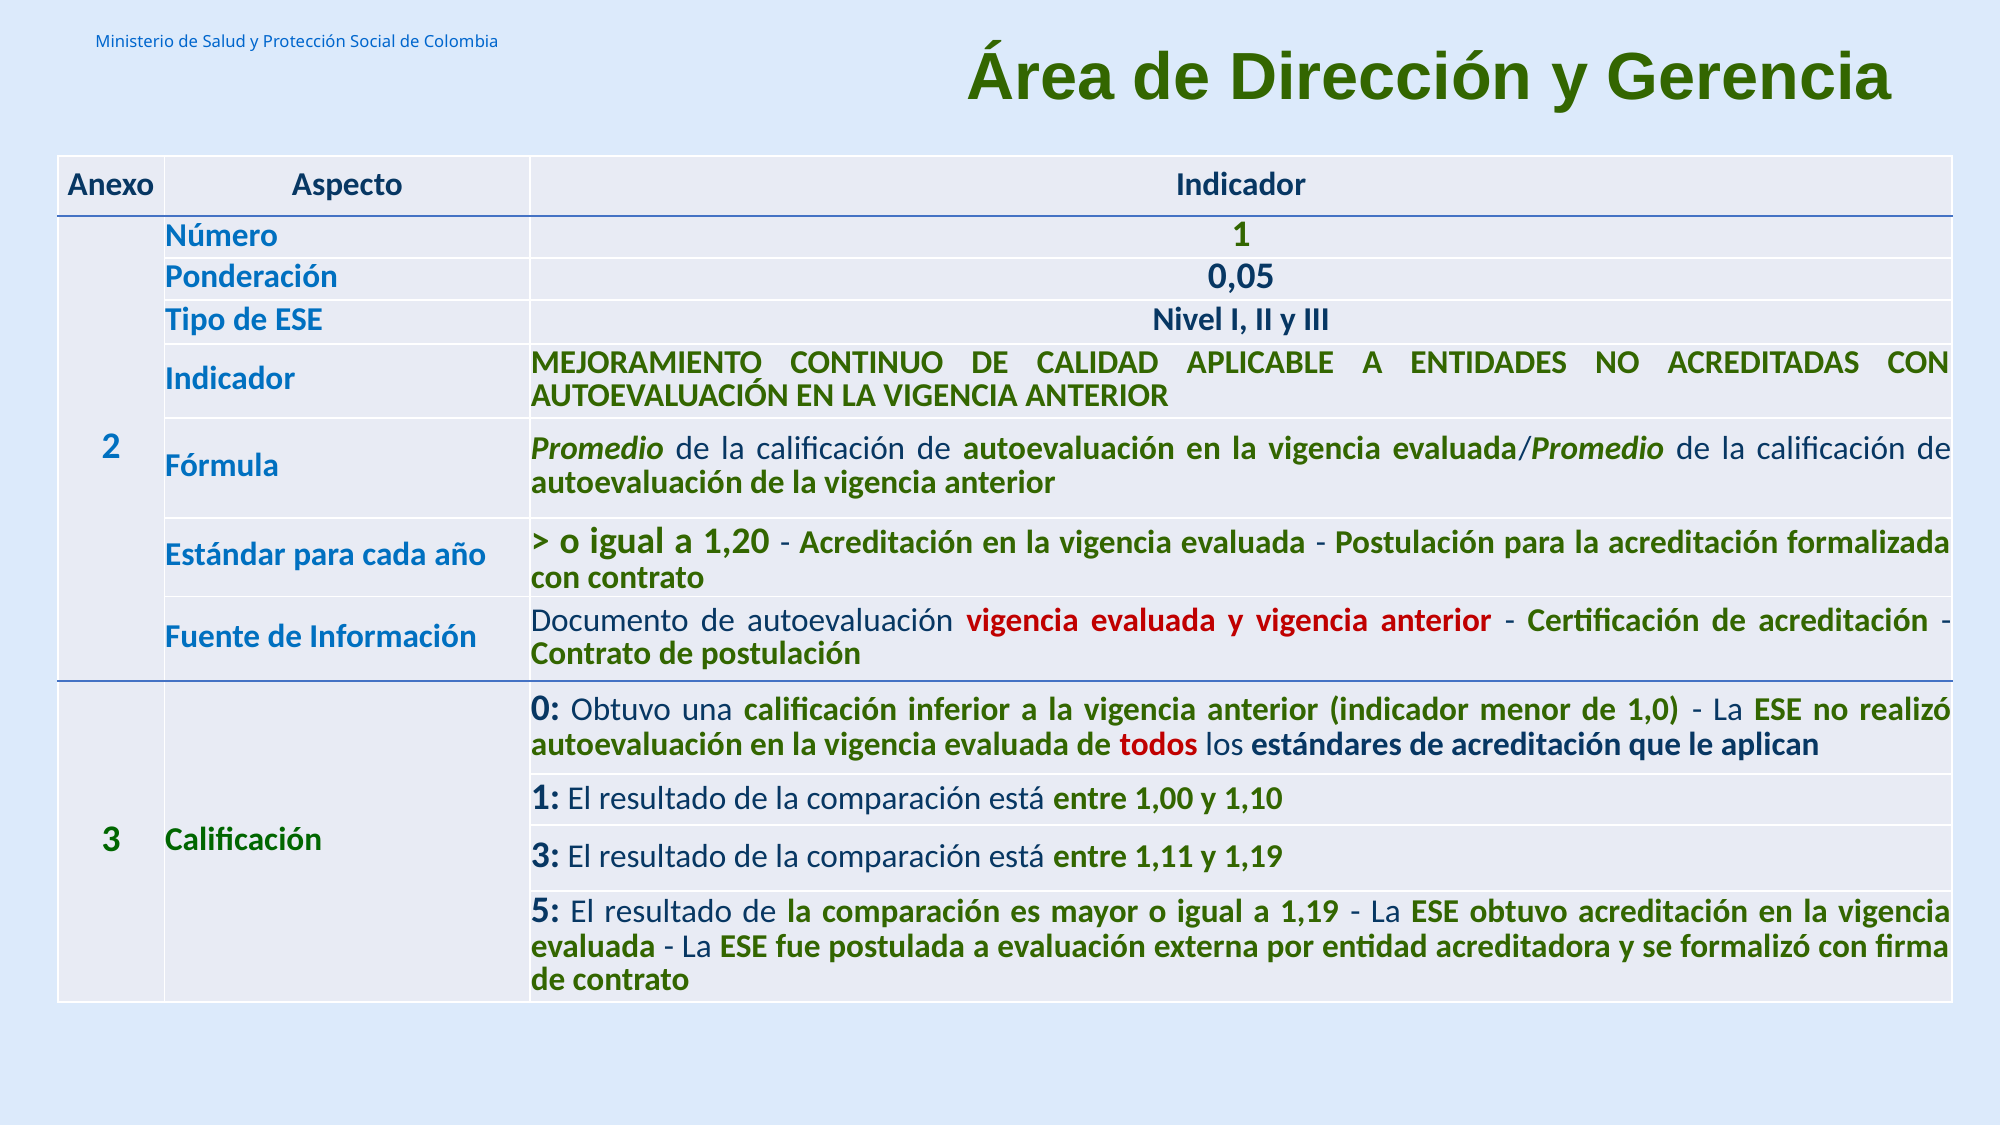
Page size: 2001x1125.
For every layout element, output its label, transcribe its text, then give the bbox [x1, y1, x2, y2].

table_cell Indicador [165, 345, 529, 417]
table_cell Promedio de la calificación de autoevaluación en la vigencia evaluada/Promedio de la calificación de autoevaluación de la vigencia anterior [531, 419, 1951, 517]
table_cell MEJORAMIENTO CONTINUO DE CALIDAD APLICABLE A ENTIDADES NO ACREDITADAS CON AUTOEVALUACIÓN EN LA VIGENCIA ANTERIOR [531, 345, 1951, 417]
table_header Indicador [531, 157, 1951, 215]
table_cell Estándar para cada año [165, 519, 529, 596]
table_cell Calificación [165, 682, 529, 1001]
table_cell Documento de autoevaluación vigencia evaluada y vigencia anterior - Certificación de acreditación - Contrato de postulación [531, 597, 1951, 680]
table_cell 2 [59, 217, 164, 680]
table_cell 5: El resultado de la comparación es mayor o igual a 1,19 - La ESE obtuvo acreditación en la vigencia evaluada - La ESE fue postulada a evaluación externa por entidad acreditadora y se formalizó con firma de contrato [531, 892, 1951, 1001]
table_cell Número [165, 217, 529, 257]
table_cell 1 [531, 217, 1951, 257]
table_cell Tipo de ESE [165, 301, 529, 343]
table_cell > o igual a 1,20 - Acreditación en la vigencia evaluada - Postulación para la acreditación formalizada con contrato [531, 519, 1951, 596]
table_cell 1: El resultado de la comparación está entre 1,00 y 1,10 [531, 775, 1951, 824]
table_header Anexo [59, 157, 164, 215]
table_cell 0,05 [531, 259, 1951, 299]
text_box Área de Dirección y Gerencia [833, 25, 1908, 131]
table_cell Nivel I, II y III [531, 301, 1951, 343]
table_cell 3 [59, 682, 164, 1001]
table_cell Ponderación [165, 259, 529, 299]
table_cell 3: El resultado de la comparación está entre 1,11 y 1,19 [531, 826, 1951, 890]
table_header Aspecto [165, 157, 529, 215]
table_cell Fuente de Información [165, 597, 529, 680]
table_cell Fórmula [165, 419, 529, 517]
table_cell 0: Obtuvo una calificación inferior a la vigencia anterior (indicador menor de 1,0) - La ESE no realizó autoevaluación en la vigencia evaluada de todos los estándares de acreditación que le aplican [531, 682, 1951, 773]
